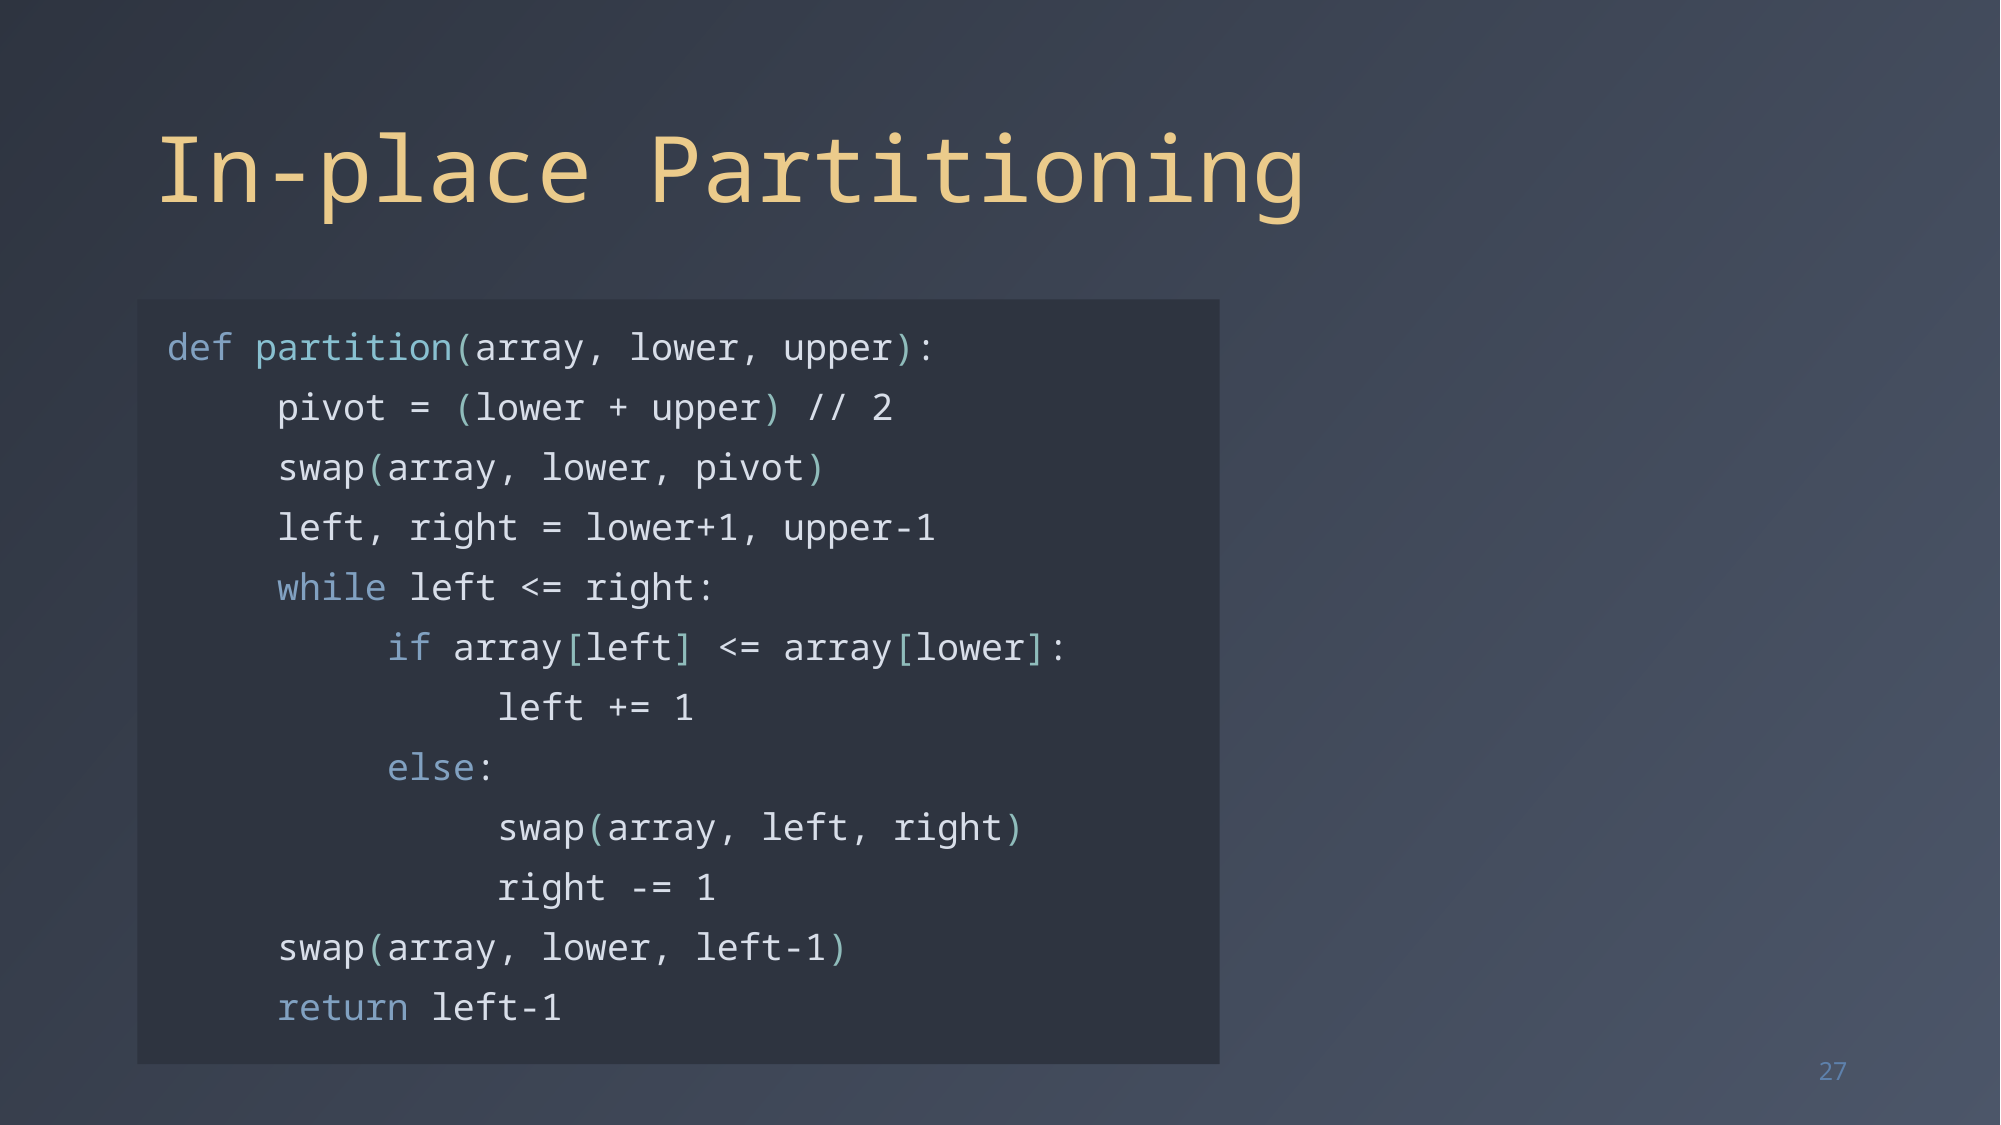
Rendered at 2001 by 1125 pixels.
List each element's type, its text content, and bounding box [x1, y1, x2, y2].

slide_number 27 [1738, 1042, 1863, 1103]
title In-place Partitioning [137, 26, 1863, 230]
list def partition(array, lower, upper): pivot = (lower + upper) // 2 swap(array, lower, pivot) left, right = lower+1, upper-1 while left <= right: if array[left] <= array[lower]: left += 1 else: swap(array, left, right) right -= 1 swap(array, lower, left-1) return left-1 [137, 299, 1220, 1065]
